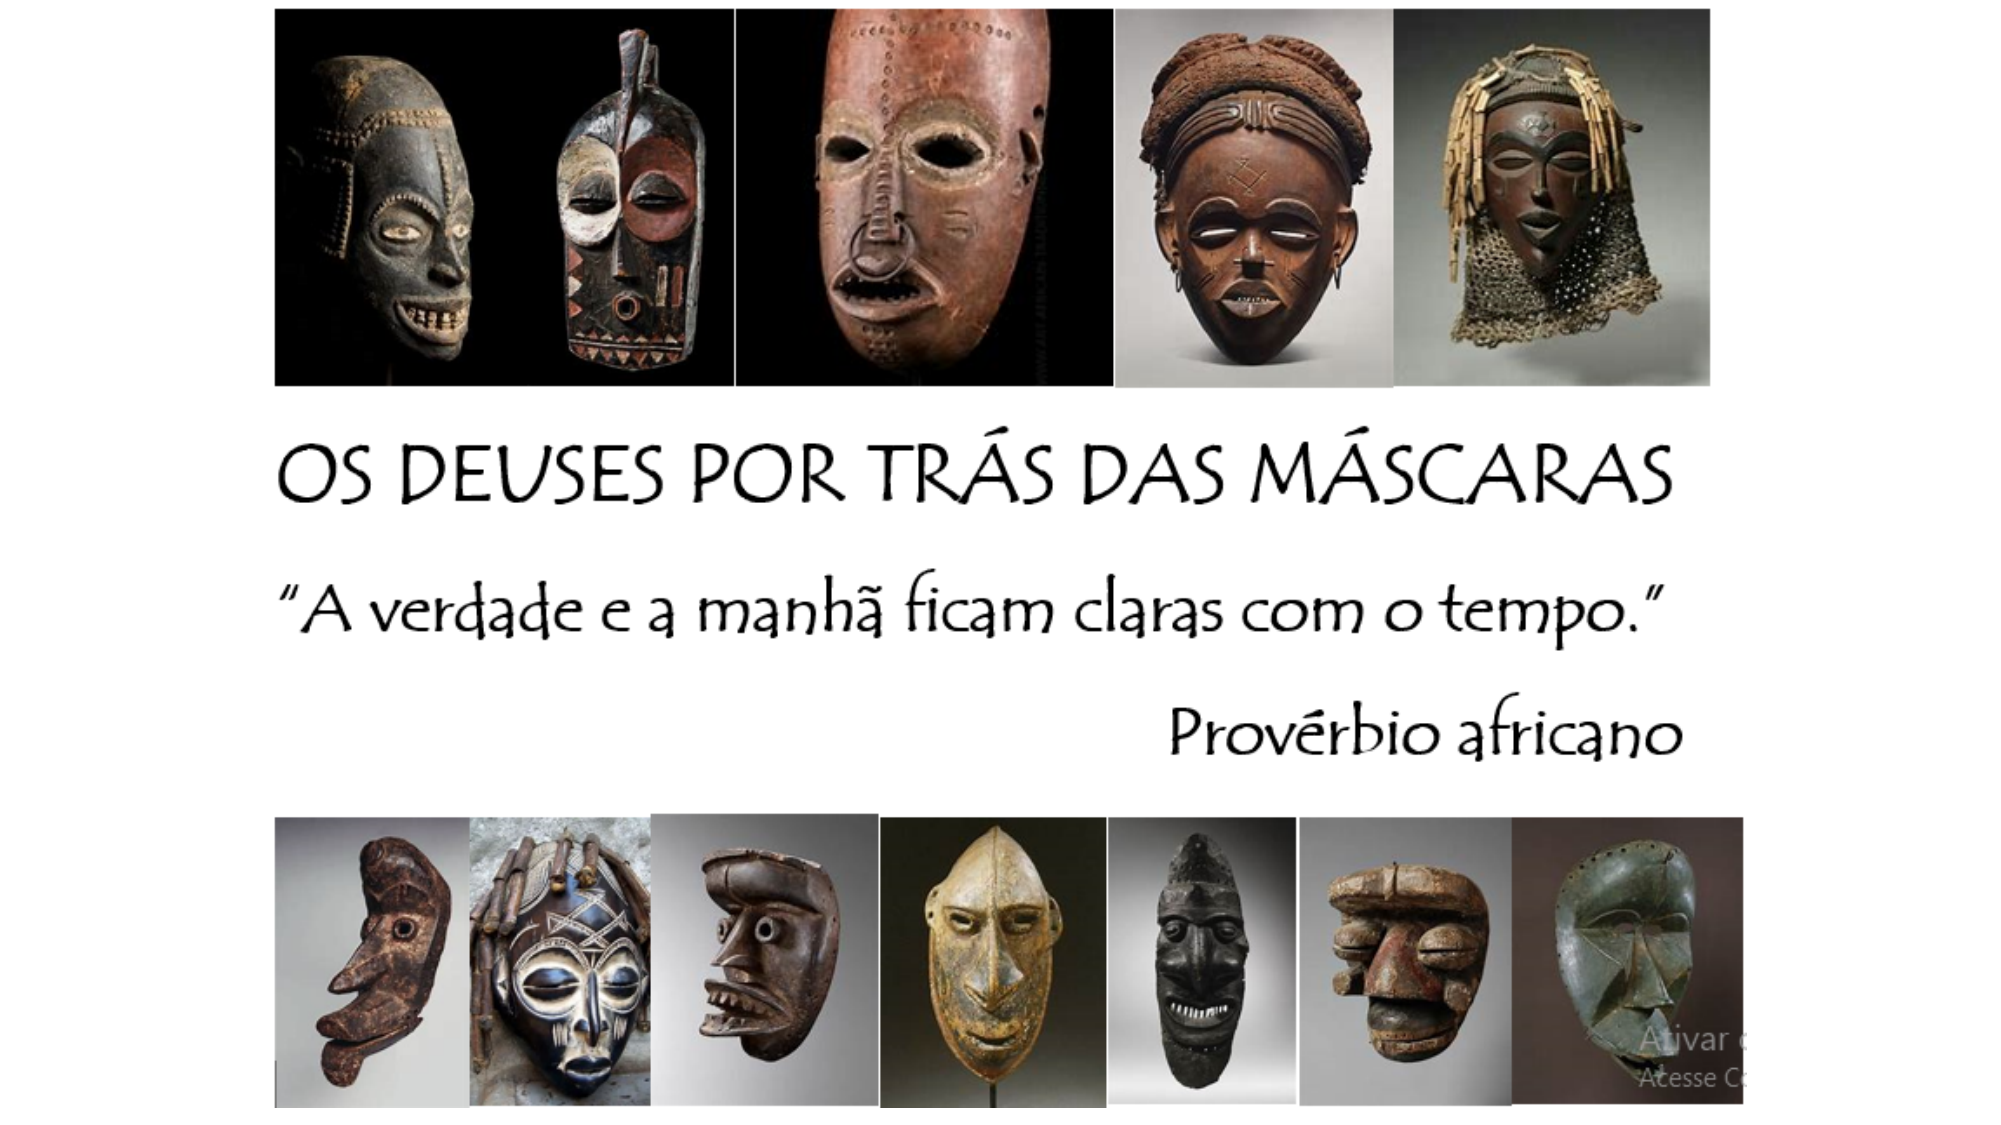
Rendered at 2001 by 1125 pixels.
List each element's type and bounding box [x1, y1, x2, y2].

picture [270, 4, 1747, 1108]
